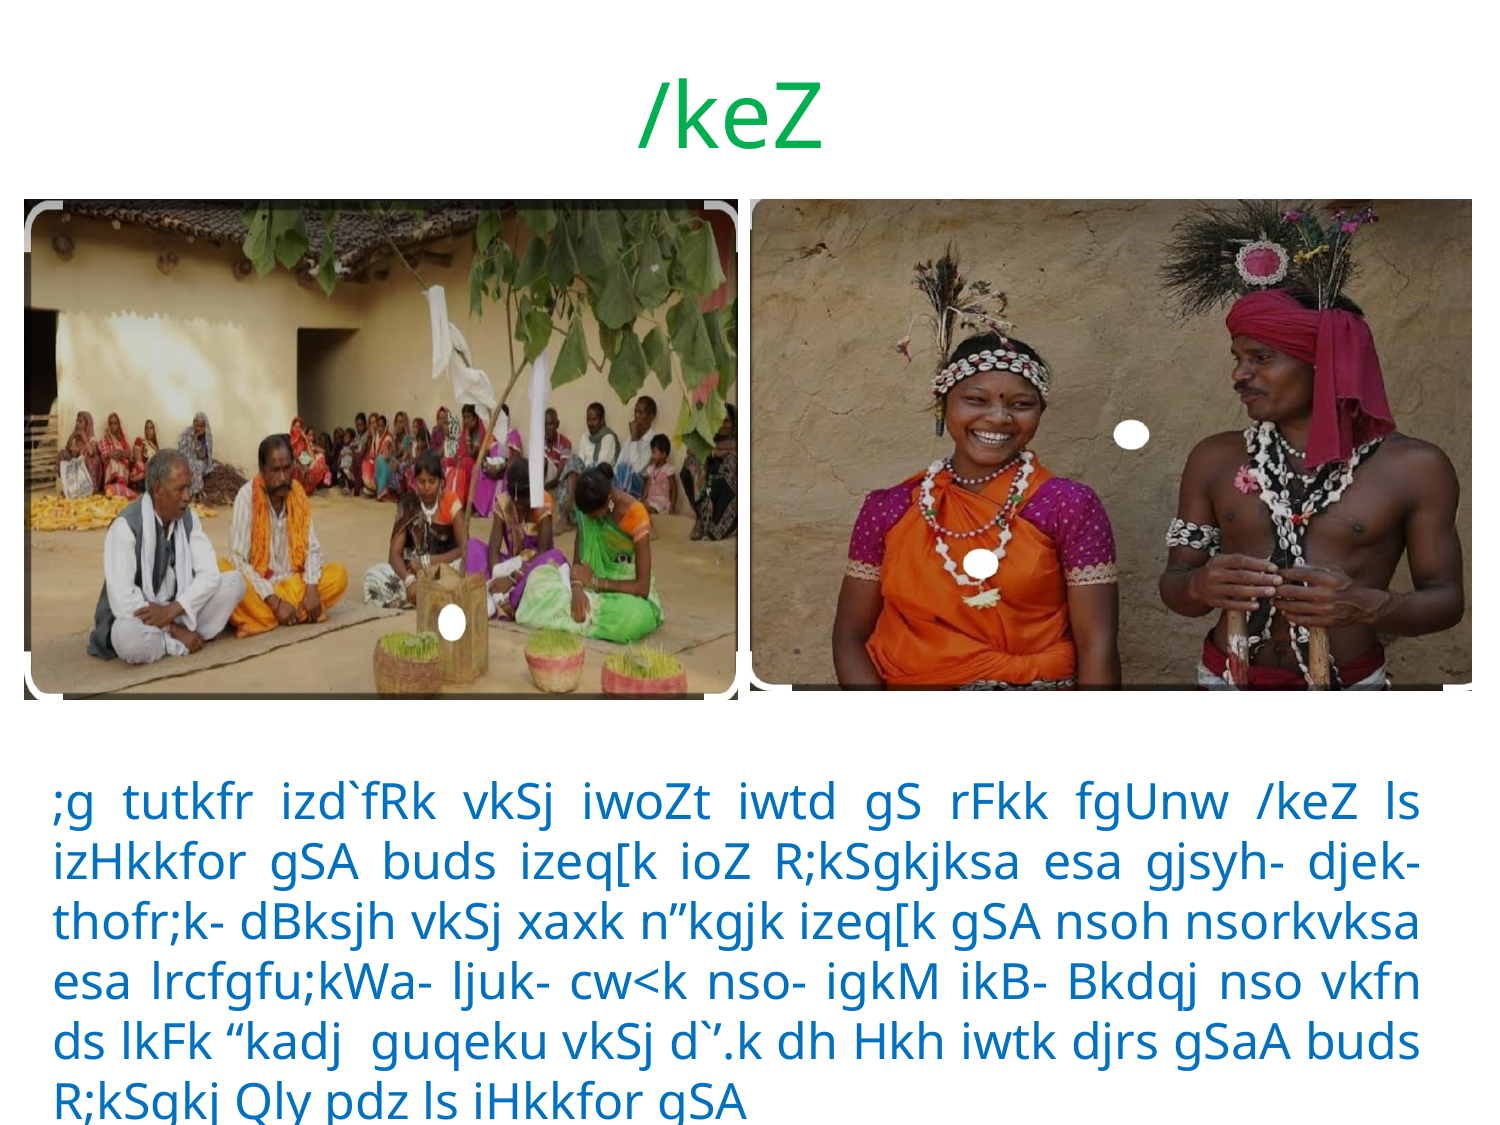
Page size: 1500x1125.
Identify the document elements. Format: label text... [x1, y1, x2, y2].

picture [749, 199, 1473, 691]
text_box /keZ [349, 49, 1113, 175]
picture [24, 199, 738, 701]
text_box ;g tutkfr izd`fRk vkSj iwoZt iwtd gS rFkk fgUnw /keZ ls izHkkfor gSA buds izeq[k ioZ R;kSgkjksa esa gjsyh- djek- thofr;k- dBksjh vkSj xaxk n”kgjk izeq[k gSA nsoh nsorkvksa esa lrcfgfu;kWa- ljuk- cw<k nso- igkM ikB- Bkdqj nso vkfn ds lkFk “kadj guqeku vkSj d`’.k dh Hkh iwtk djrs gSaA buds R;kSgkj Qly pdz ls iHkkfor gSA [37, 762, 1438, 1125]
